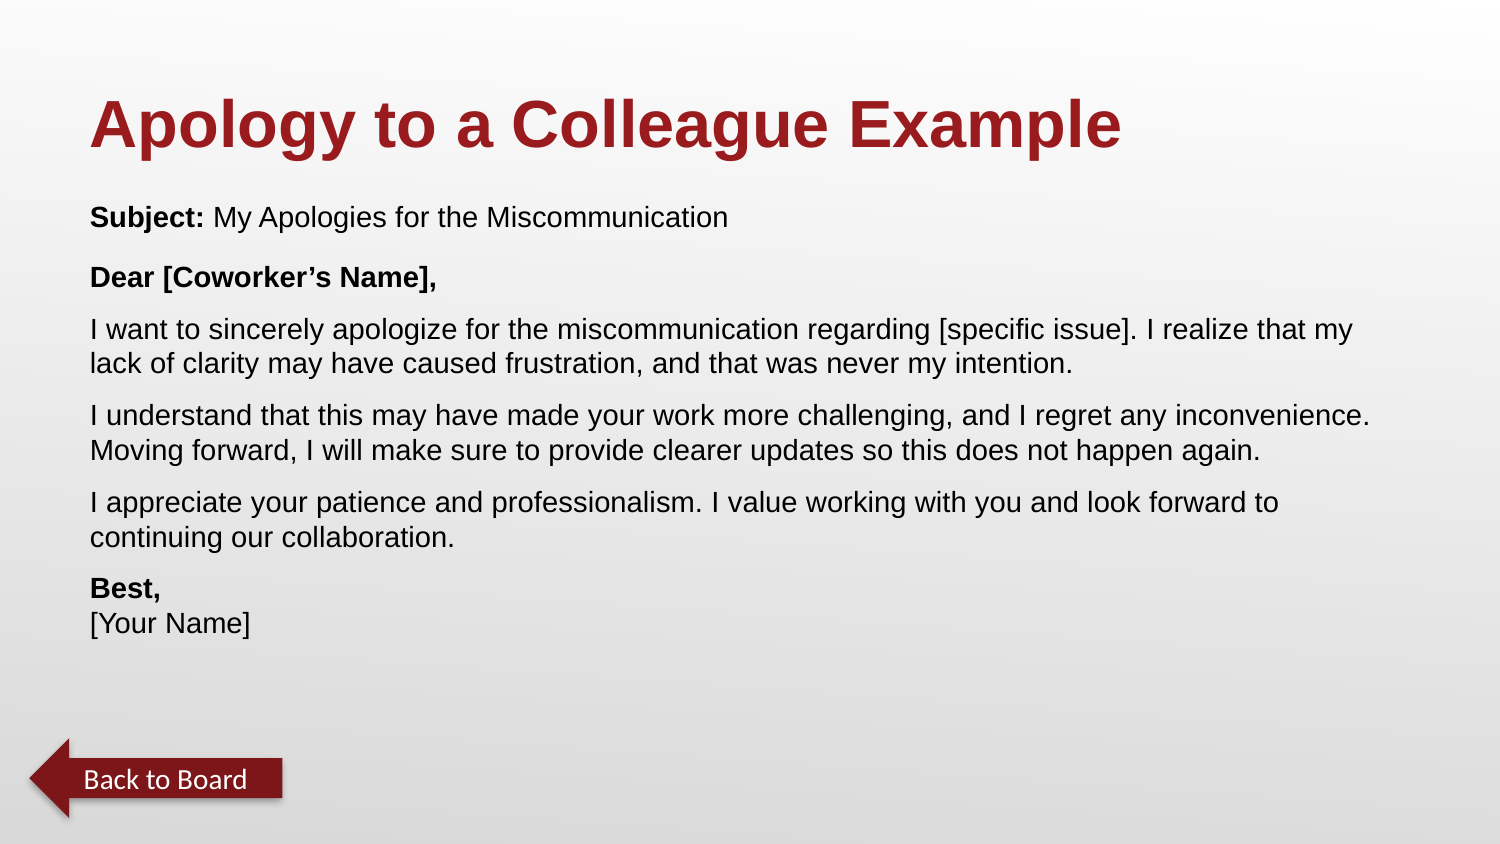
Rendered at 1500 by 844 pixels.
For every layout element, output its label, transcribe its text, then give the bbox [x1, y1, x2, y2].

text_box Back to Board [29, 738, 283, 818]
text_box Apology to a Colleague Example [74, 50, 1425, 190]
text_box Subject: My Apologies for the Miscommunication Dear [Coworker’s Name], I want to sincerely apologize for the miscommunication regarding [specific issue]. I realize that my lack of clarity may have caused frustration, and that was never my intention. I understand that this may have made your work more challenging, and I regret any inconvenience. Moving forward, I will make sure to provide clearer updates so this does not happen again. I appreciate your patience and professionalism. I value working with you and look forward to continuing our collaboration. Best, [Your Name] [74, 190, 1425, 779]
